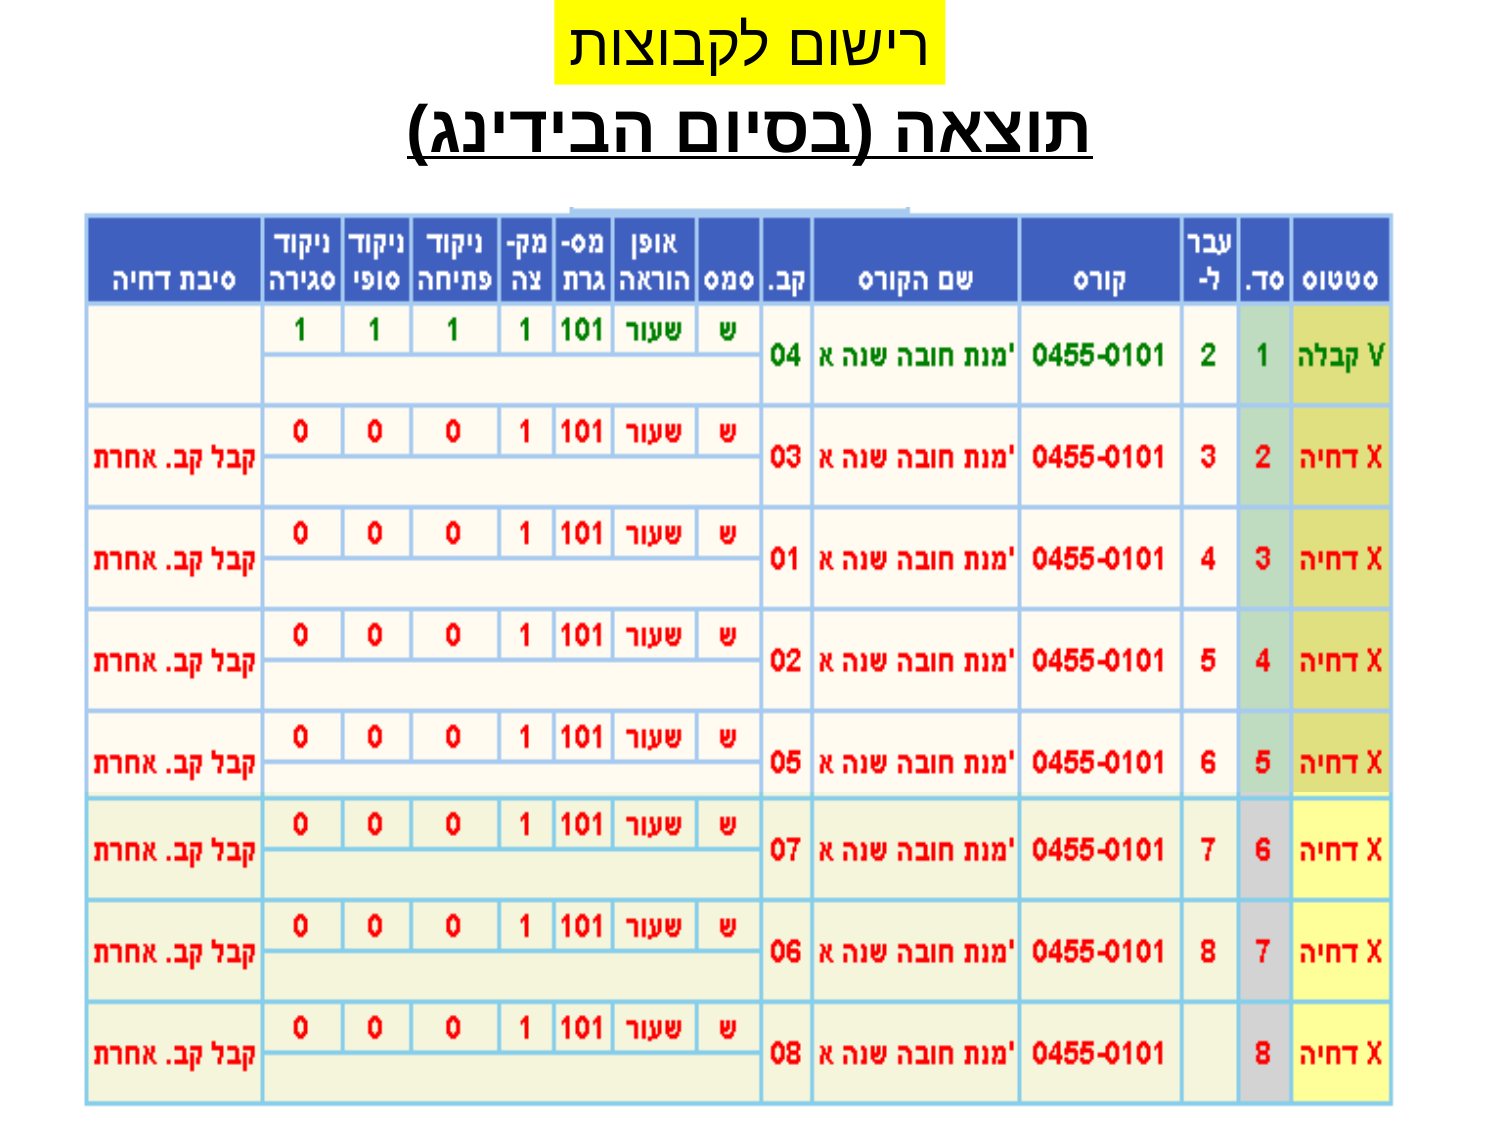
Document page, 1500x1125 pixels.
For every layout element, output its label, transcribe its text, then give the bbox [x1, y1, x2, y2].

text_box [37, 207, 1462, 1125]
text_box תוצאה (בסיום הבידינג) [20, 78, 1480, 173]
text_box רישום לקבוצות [554, 0, 946, 85]
